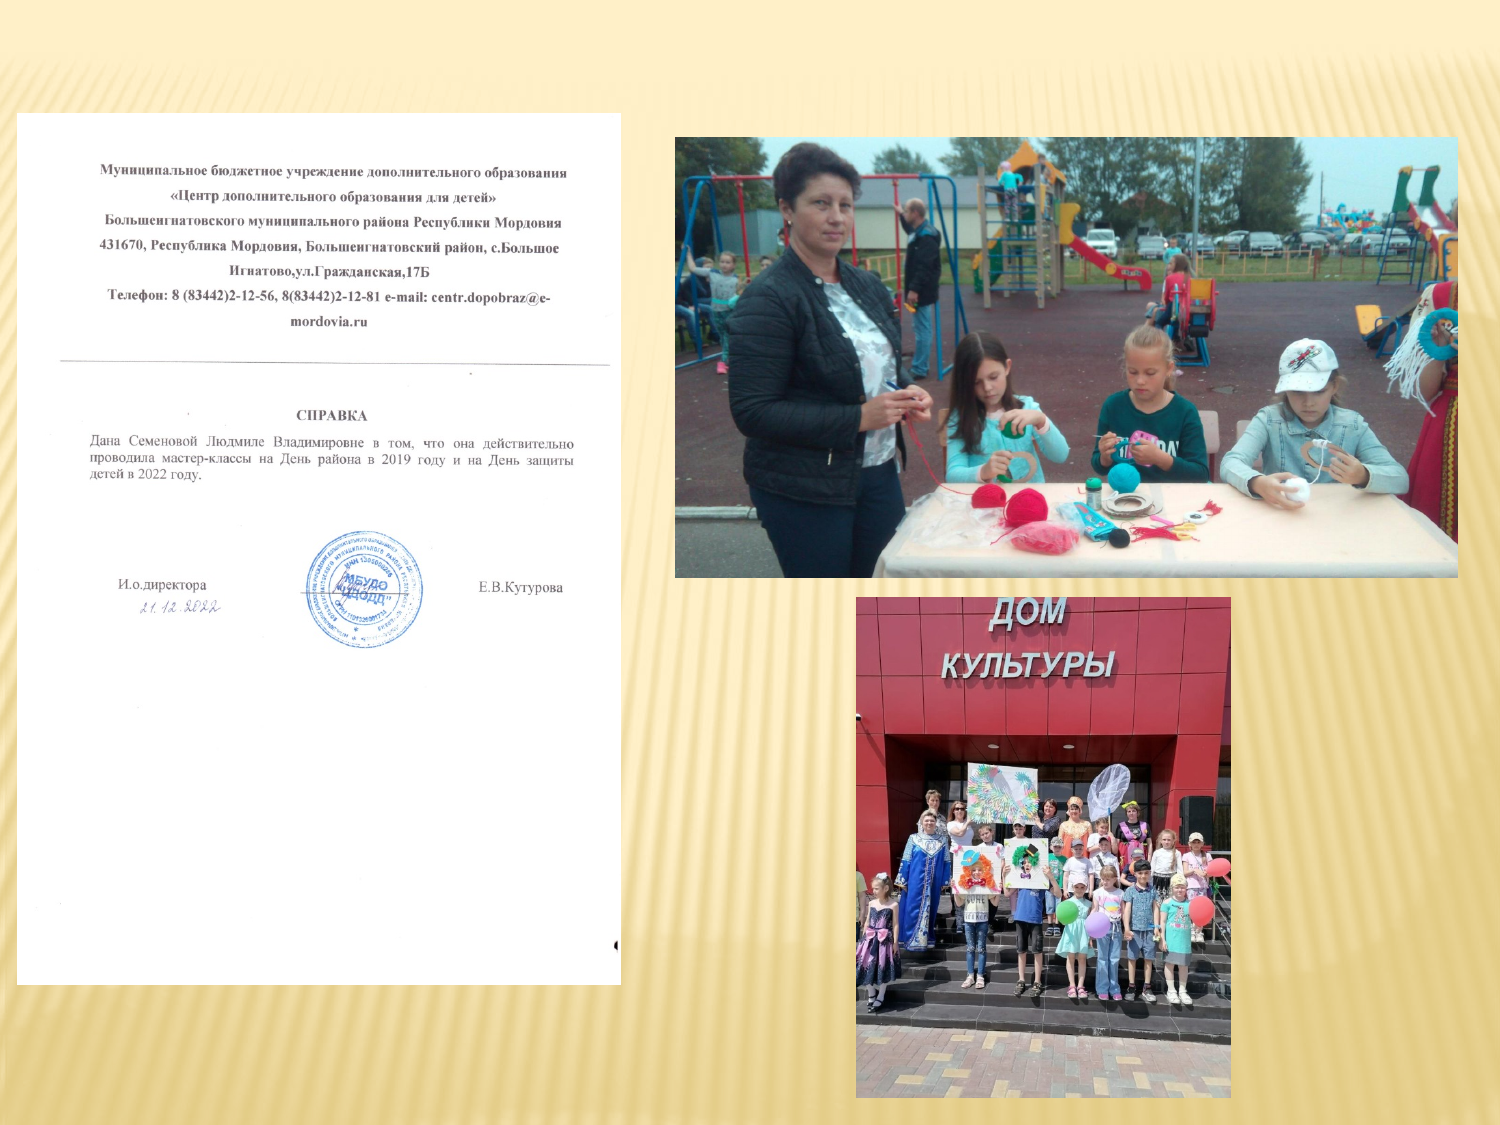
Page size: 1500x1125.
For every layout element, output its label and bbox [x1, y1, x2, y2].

picture [17, 113, 621, 985]
picture [855, 597, 1232, 1098]
picture [675, 136, 1459, 578]
